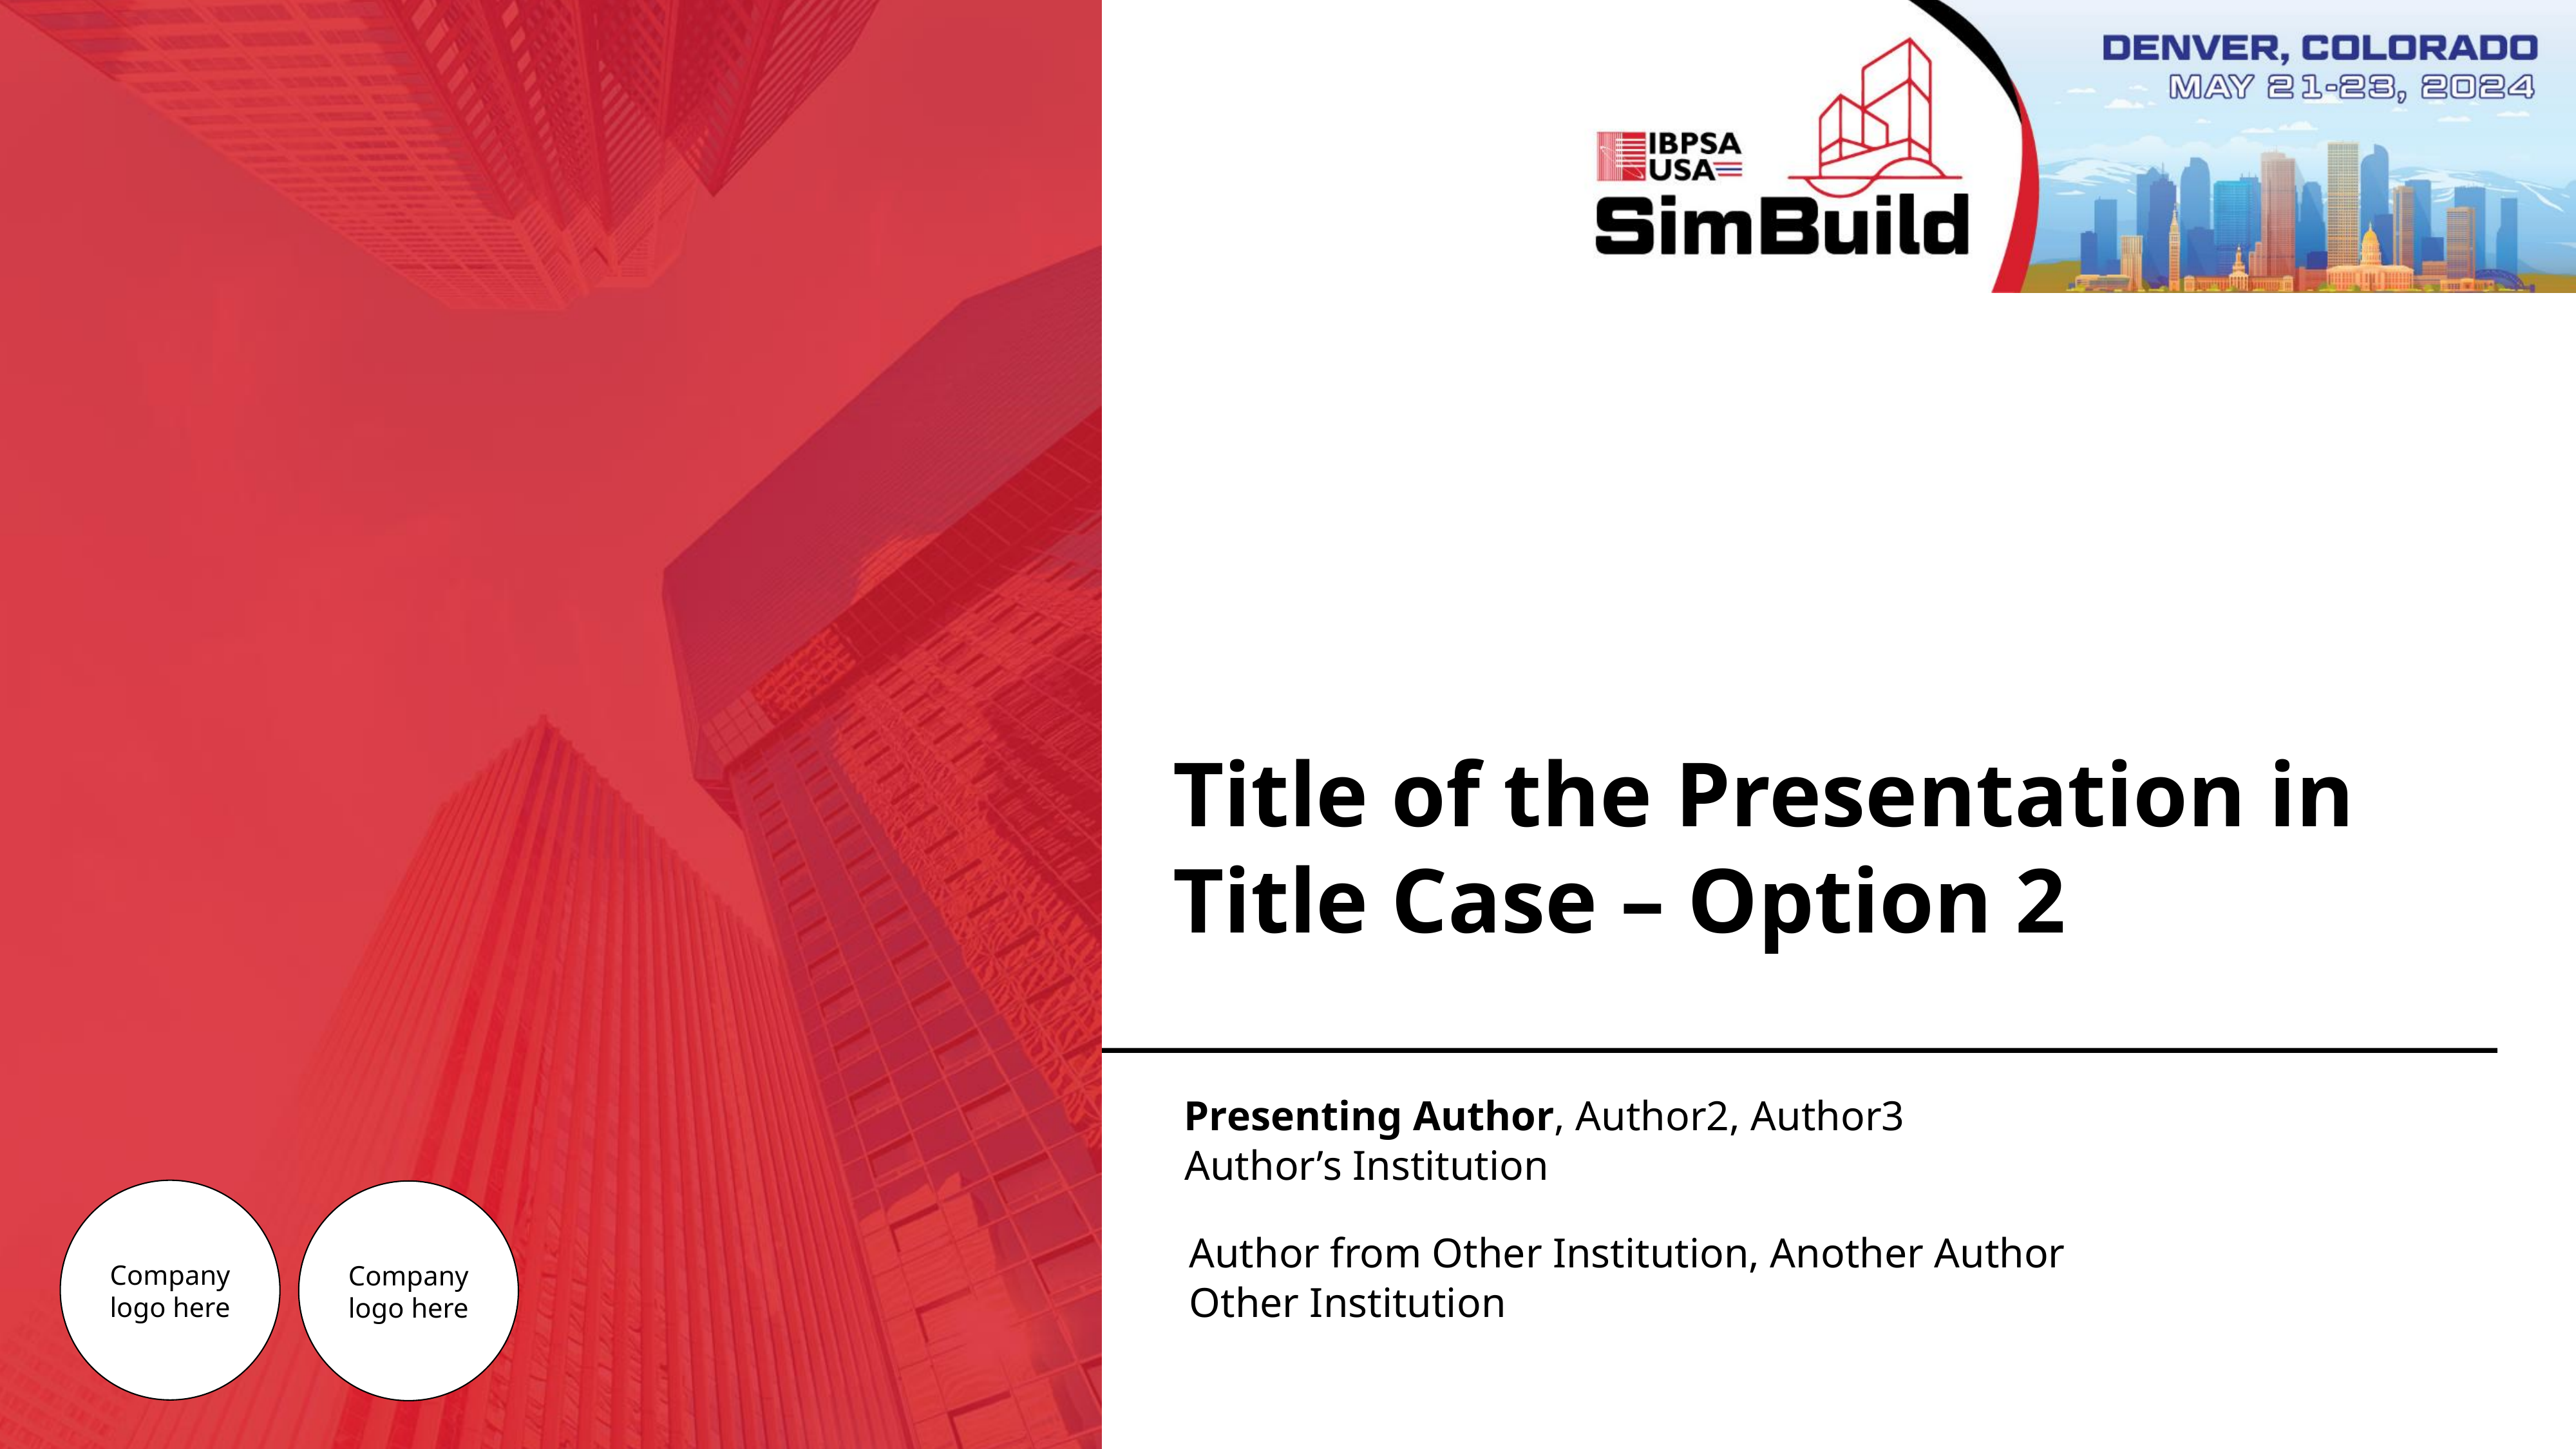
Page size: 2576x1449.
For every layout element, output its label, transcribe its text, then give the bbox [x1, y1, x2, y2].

picture [1553, 0, 2576, 293]
text_box Title of the Presentation in Title Case – Option 2 [1163, 498, 2502, 955]
text_box Presenting Author, Author2, Author3 [1174, 1090, 2501, 1142]
text_box Author from Other Institution, Another Author [1179, 1228, 2505, 1280]
text_box Author’s Institution [1175, 1141, 2501, 1188]
text_box Company logo here [298, 1180, 520, 1401]
picture [0, 0, 1102, 1449]
text_box Company logo here [59, 1179, 281, 1401]
text_box Other Institution [1180, 1278, 2506, 1325]
